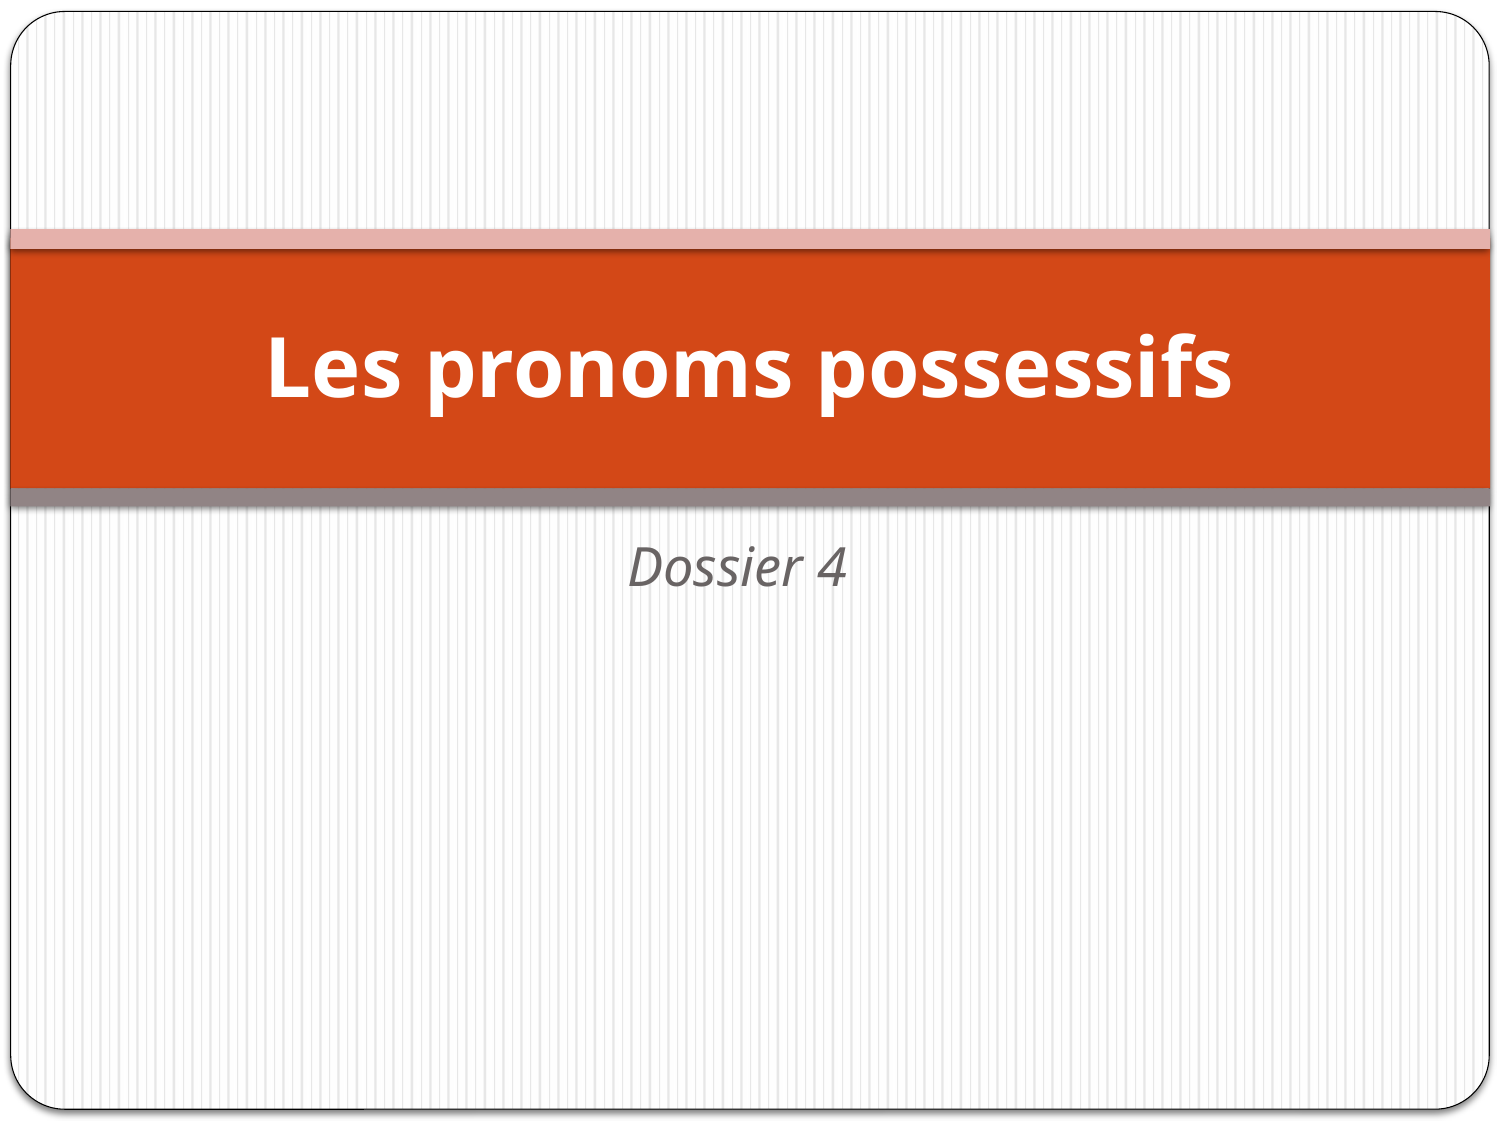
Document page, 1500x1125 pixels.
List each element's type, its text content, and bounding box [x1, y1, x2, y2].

subtitle Dossier 4 [212, 525, 1263, 788]
title Les pronoms possessifs [75, 247, 1425, 489]
